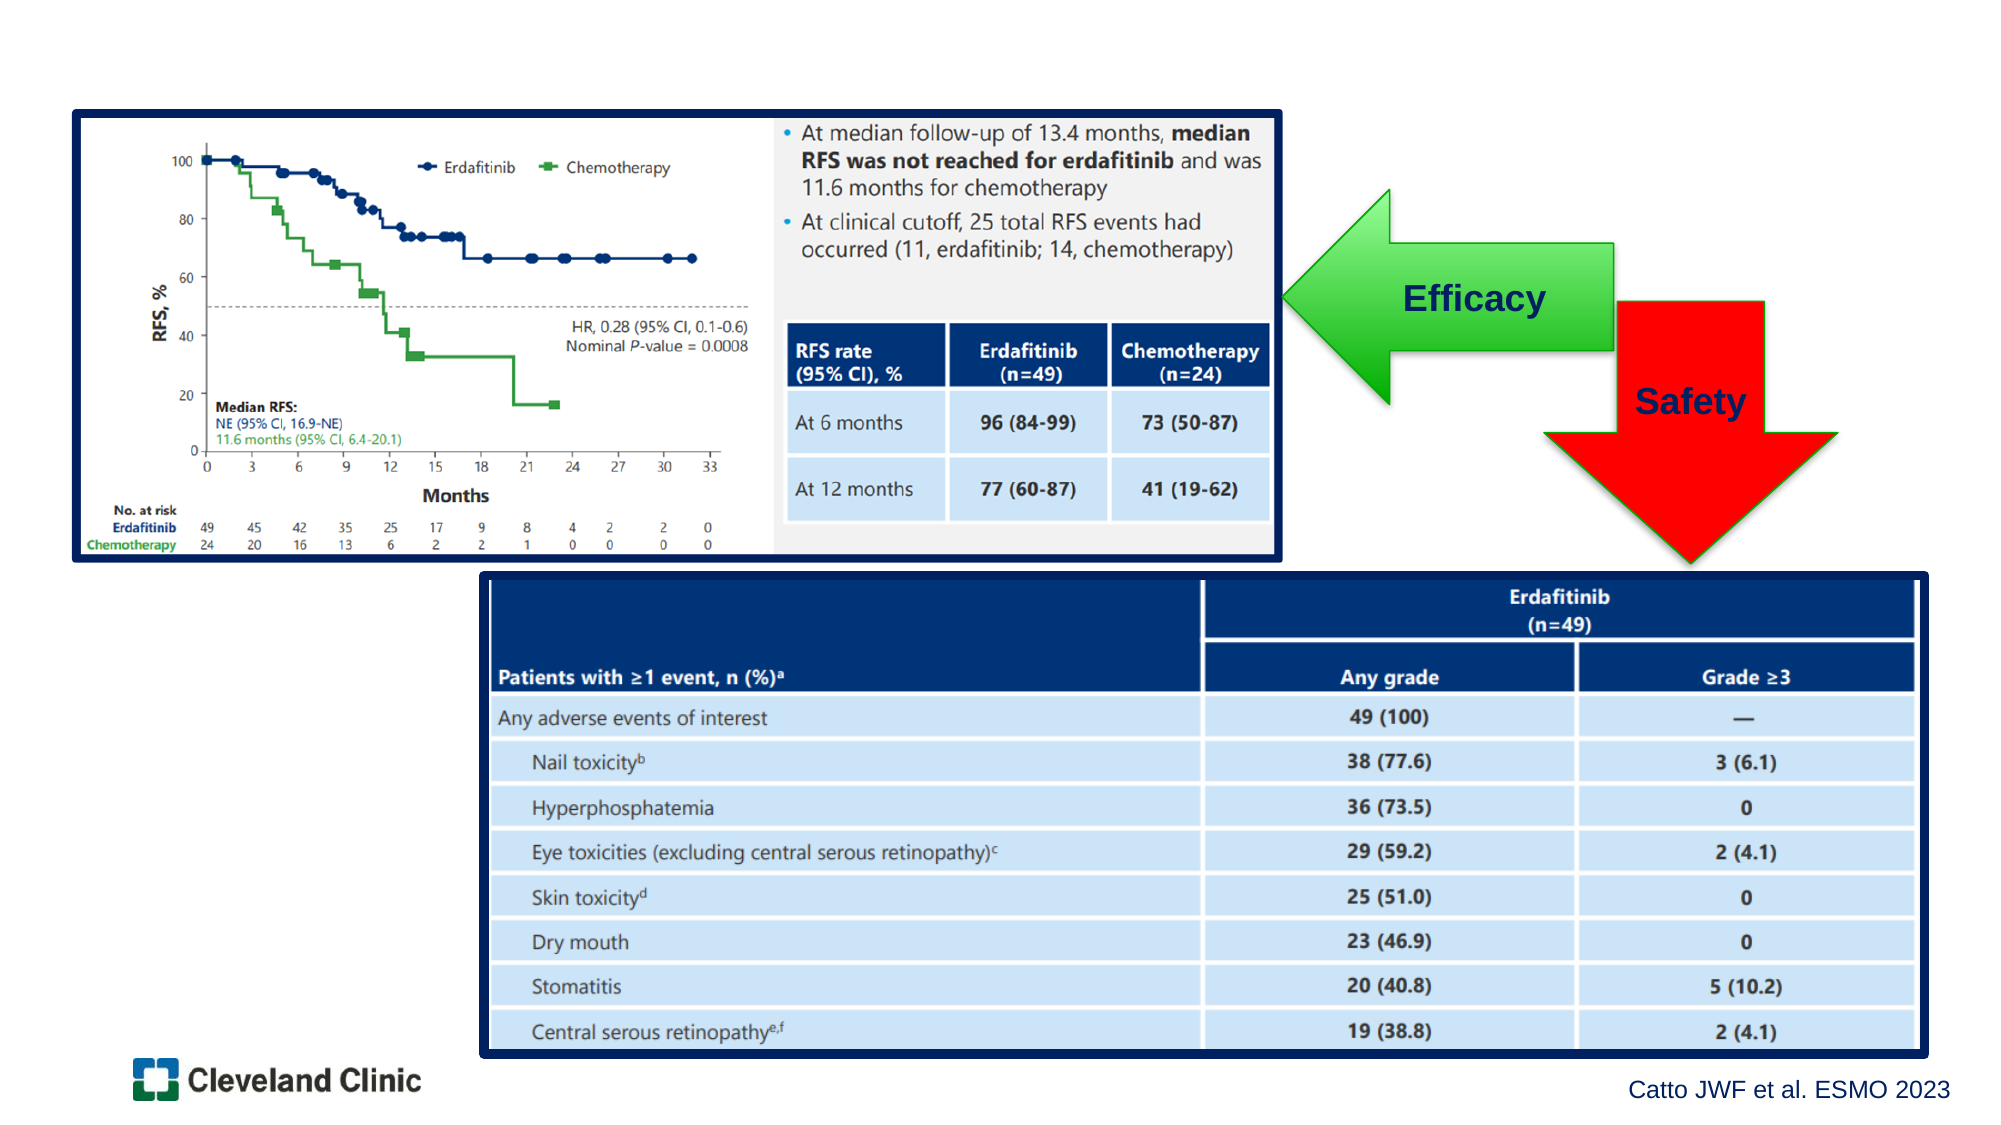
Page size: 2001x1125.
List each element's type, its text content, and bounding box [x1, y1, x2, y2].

picture [488, 579, 1921, 1050]
text_box Catto JWF et al. ESMO 2023 [1613, 1065, 1970, 1111]
text_box Efficacy [1287, 188, 1615, 406]
picture [70, 108, 1283, 563]
picture [133, 1058, 421, 1101]
text_box Safety [1543, 300, 1839, 565]
